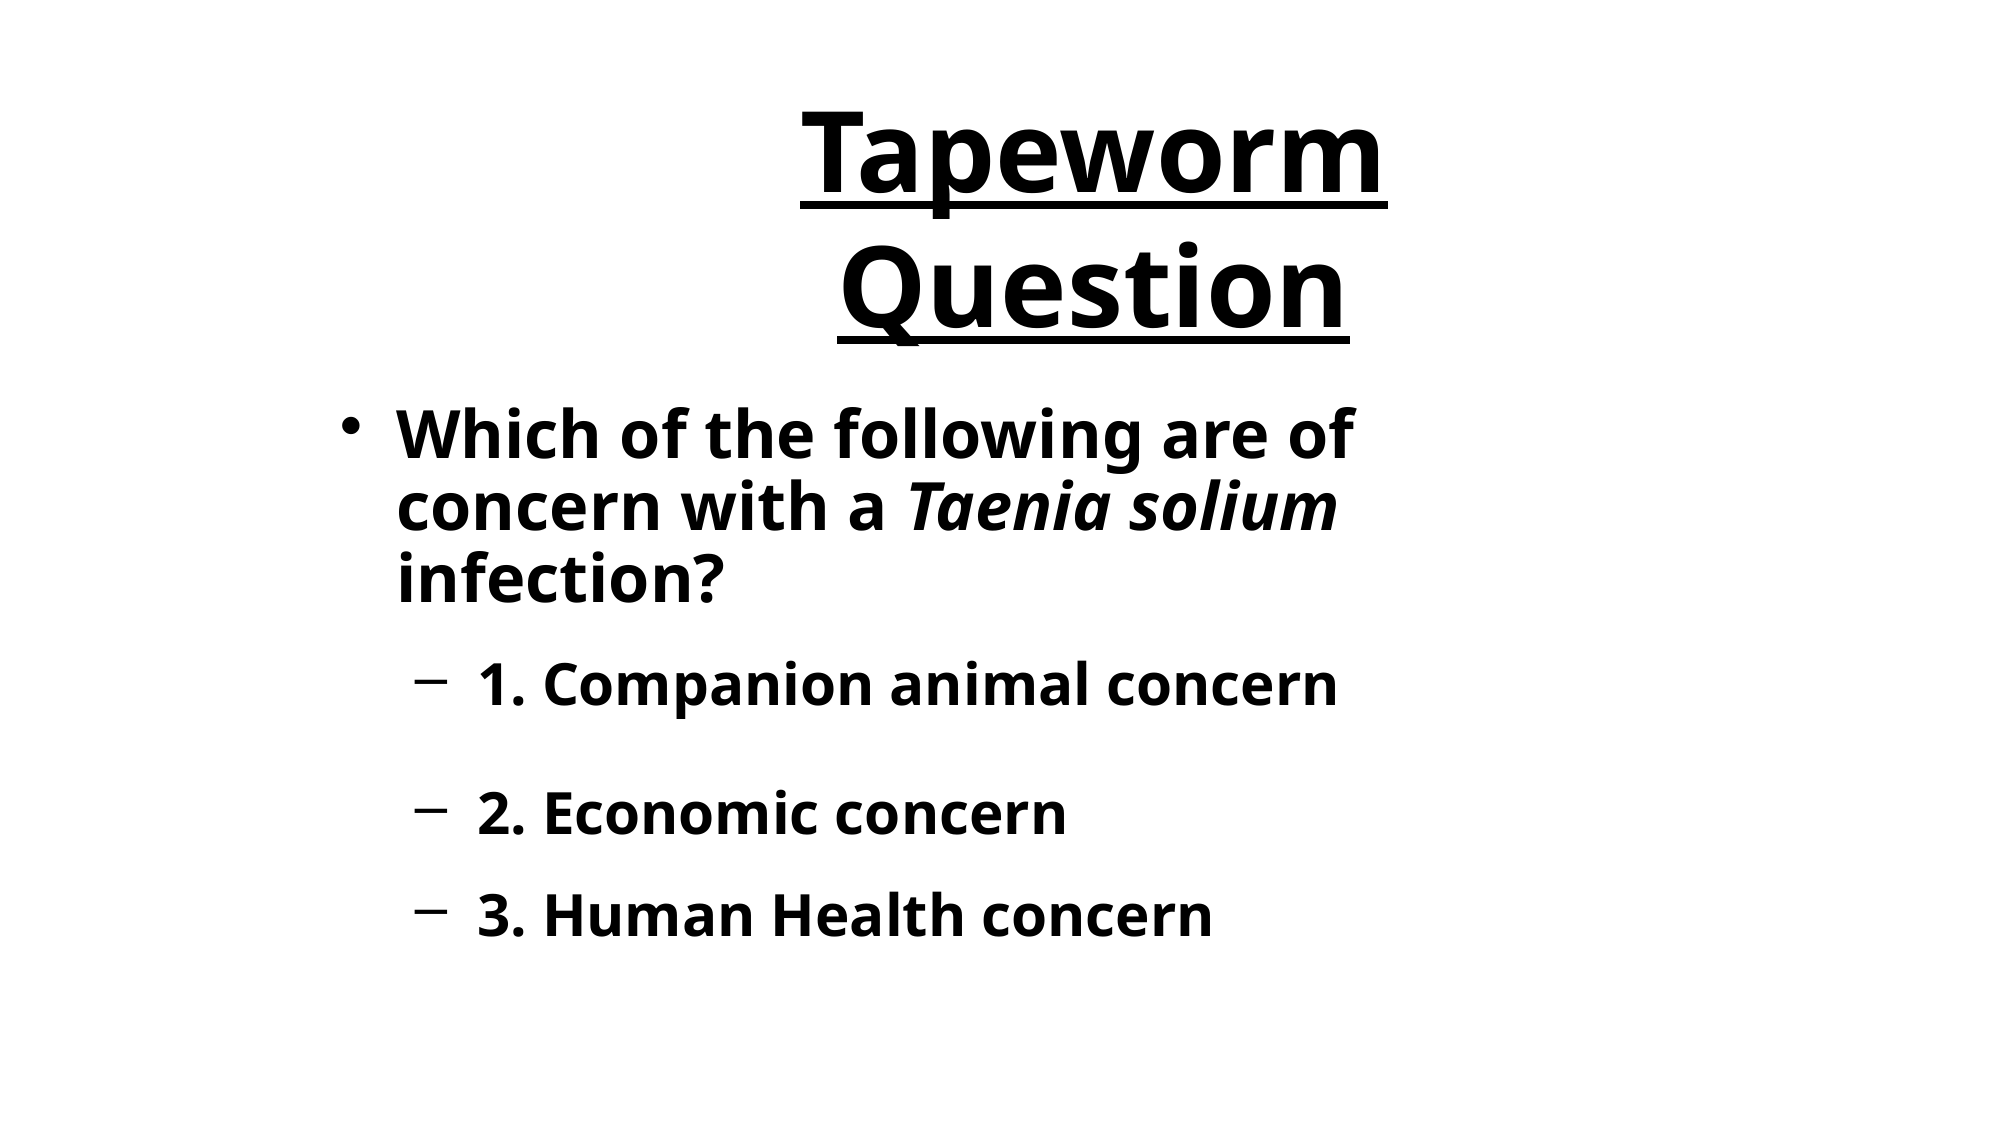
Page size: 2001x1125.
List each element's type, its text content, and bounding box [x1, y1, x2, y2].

list Which of the following are of concern with a Taenia solium infection? 1. Companion animal concern 2. Economic concern 3. Human Health concern [324, 393, 1588, 957]
title Tapeworm Question [537, 149, 1650, 280]
